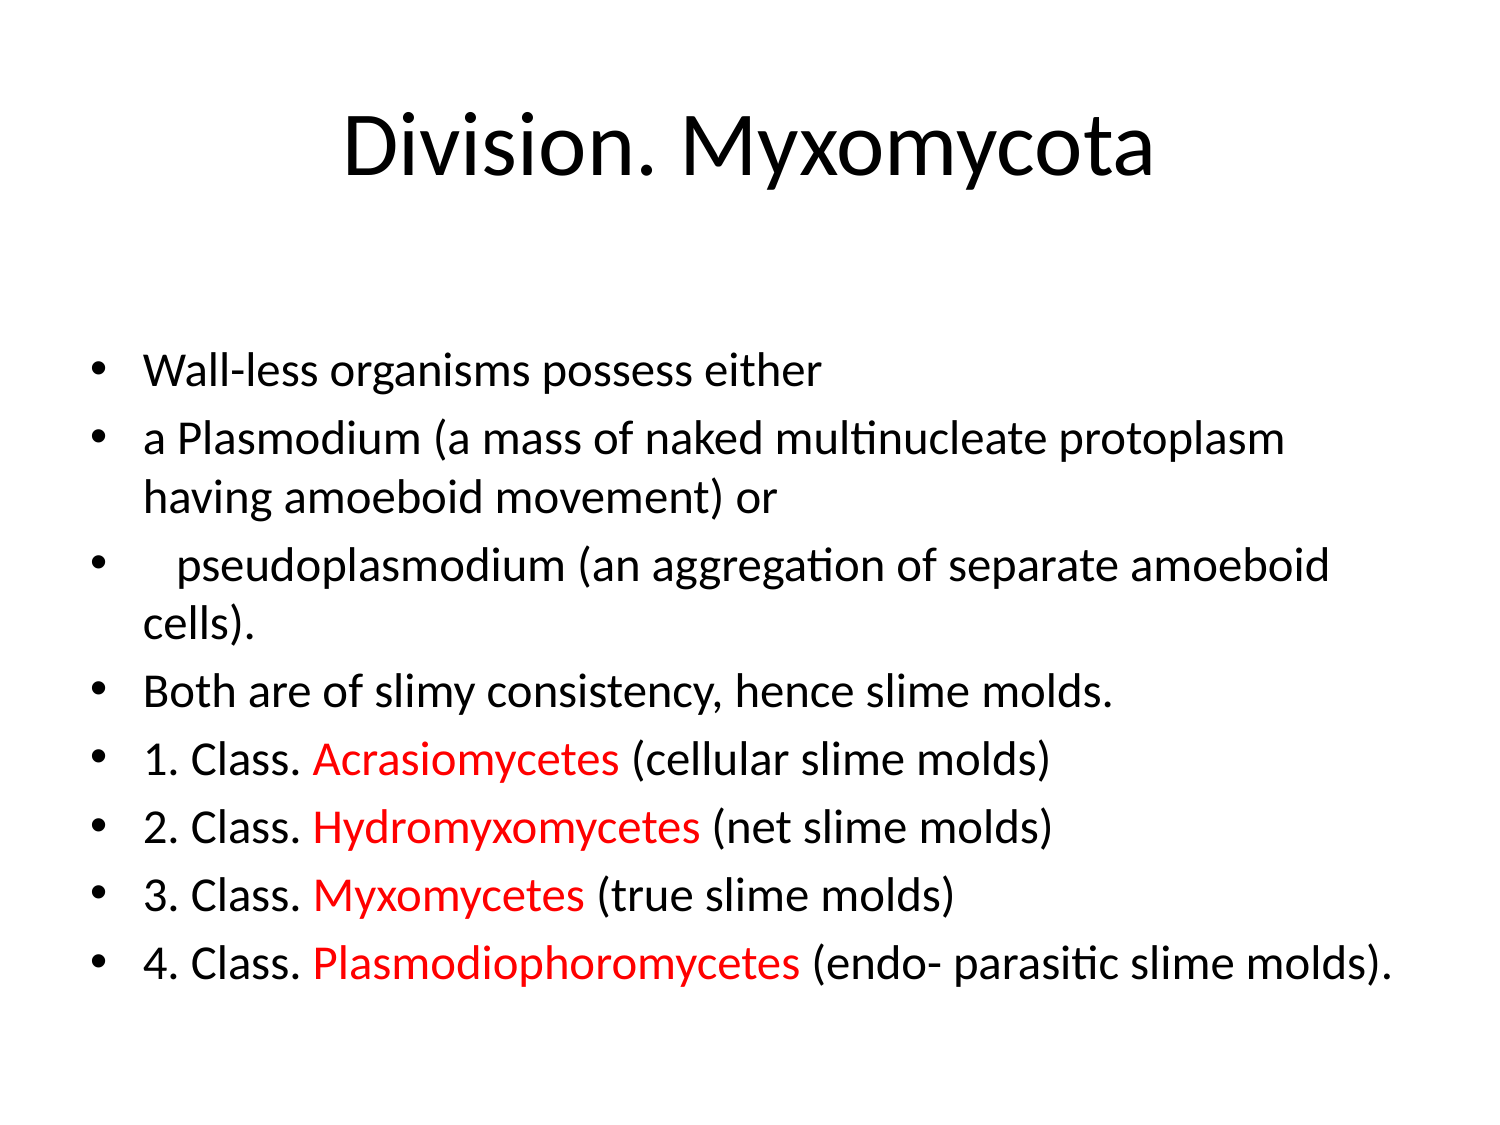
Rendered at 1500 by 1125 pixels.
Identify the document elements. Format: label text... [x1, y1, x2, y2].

title Division. Myxomycota [75, 45, 1425, 233]
list Wall-less organisms possess either a Plasmo­dium (a mass of naked multinucleate protoplasm having amoeboid movement) or pseudoplasmo­dium (an aggregation of separate amoeboid cells). Both are of slimy consistency, hence slime molds. 1. Class. Acrasiomycetes (cellular slime molds) 2. Class. Hydromyxomycetes (net slime molds) 3. Class. Myxomycetes (true slime molds) 4. Class. Plasmodiophoromycetes (endo- parasitic slime molds). [75, 262, 1425, 1005]
